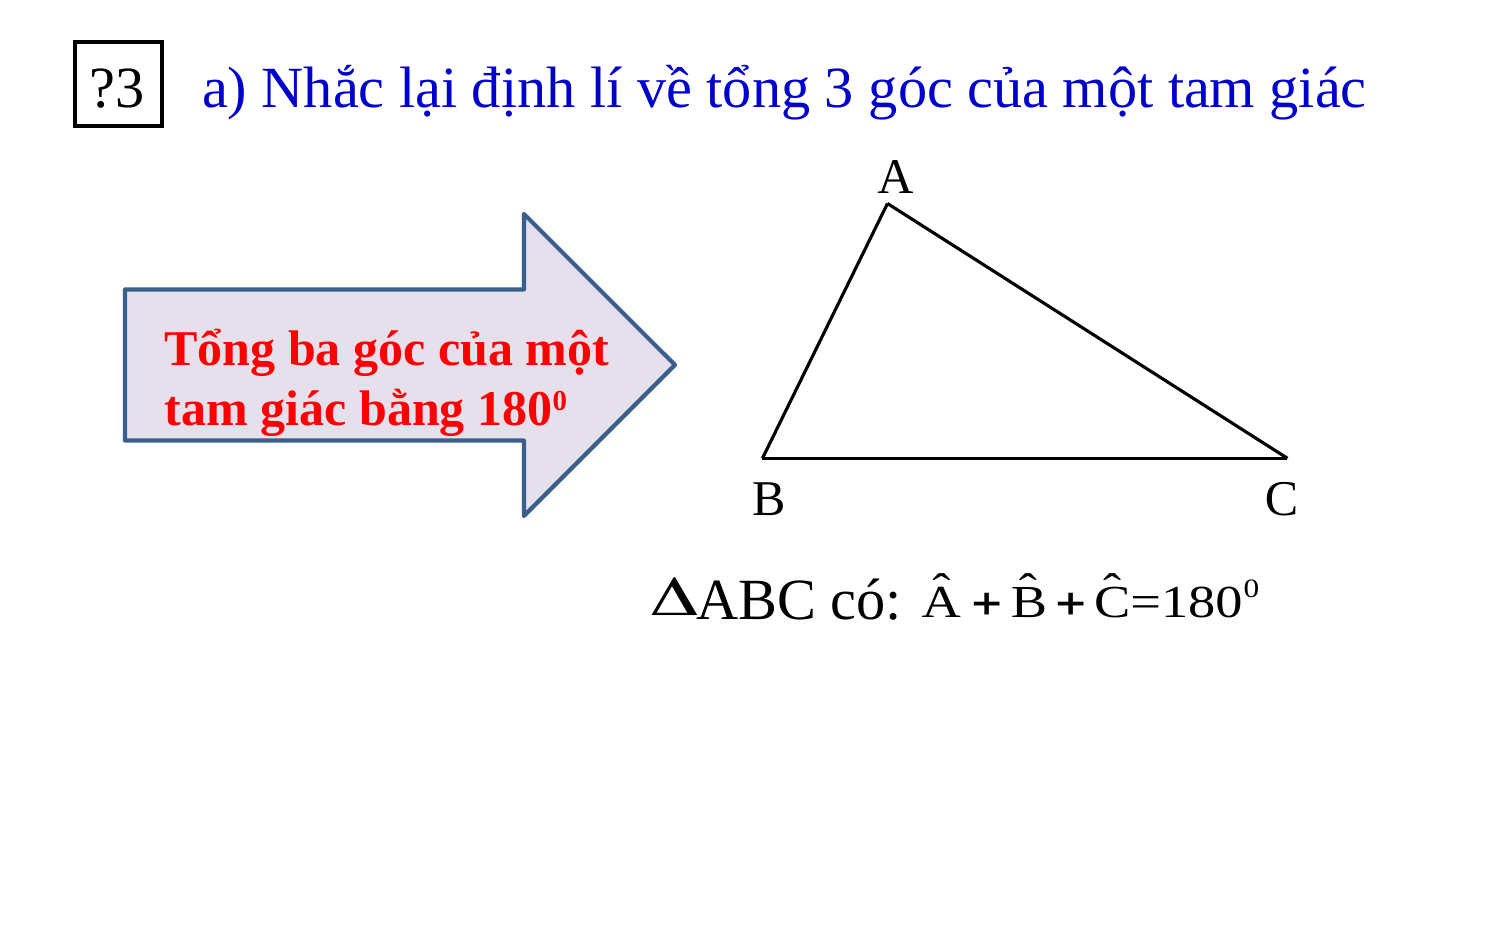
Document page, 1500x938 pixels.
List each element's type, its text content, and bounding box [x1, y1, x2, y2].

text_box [637, 553, 951, 640]
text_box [124, 213, 676, 517]
text_box a) Nhắc lại định lí về tổng 3 góc của một tam giác [187, 41, 1425, 127]
text_box ?3 [74, 41, 163, 127]
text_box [737, 135, 1338, 535]
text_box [954, 564, 1267, 630]
